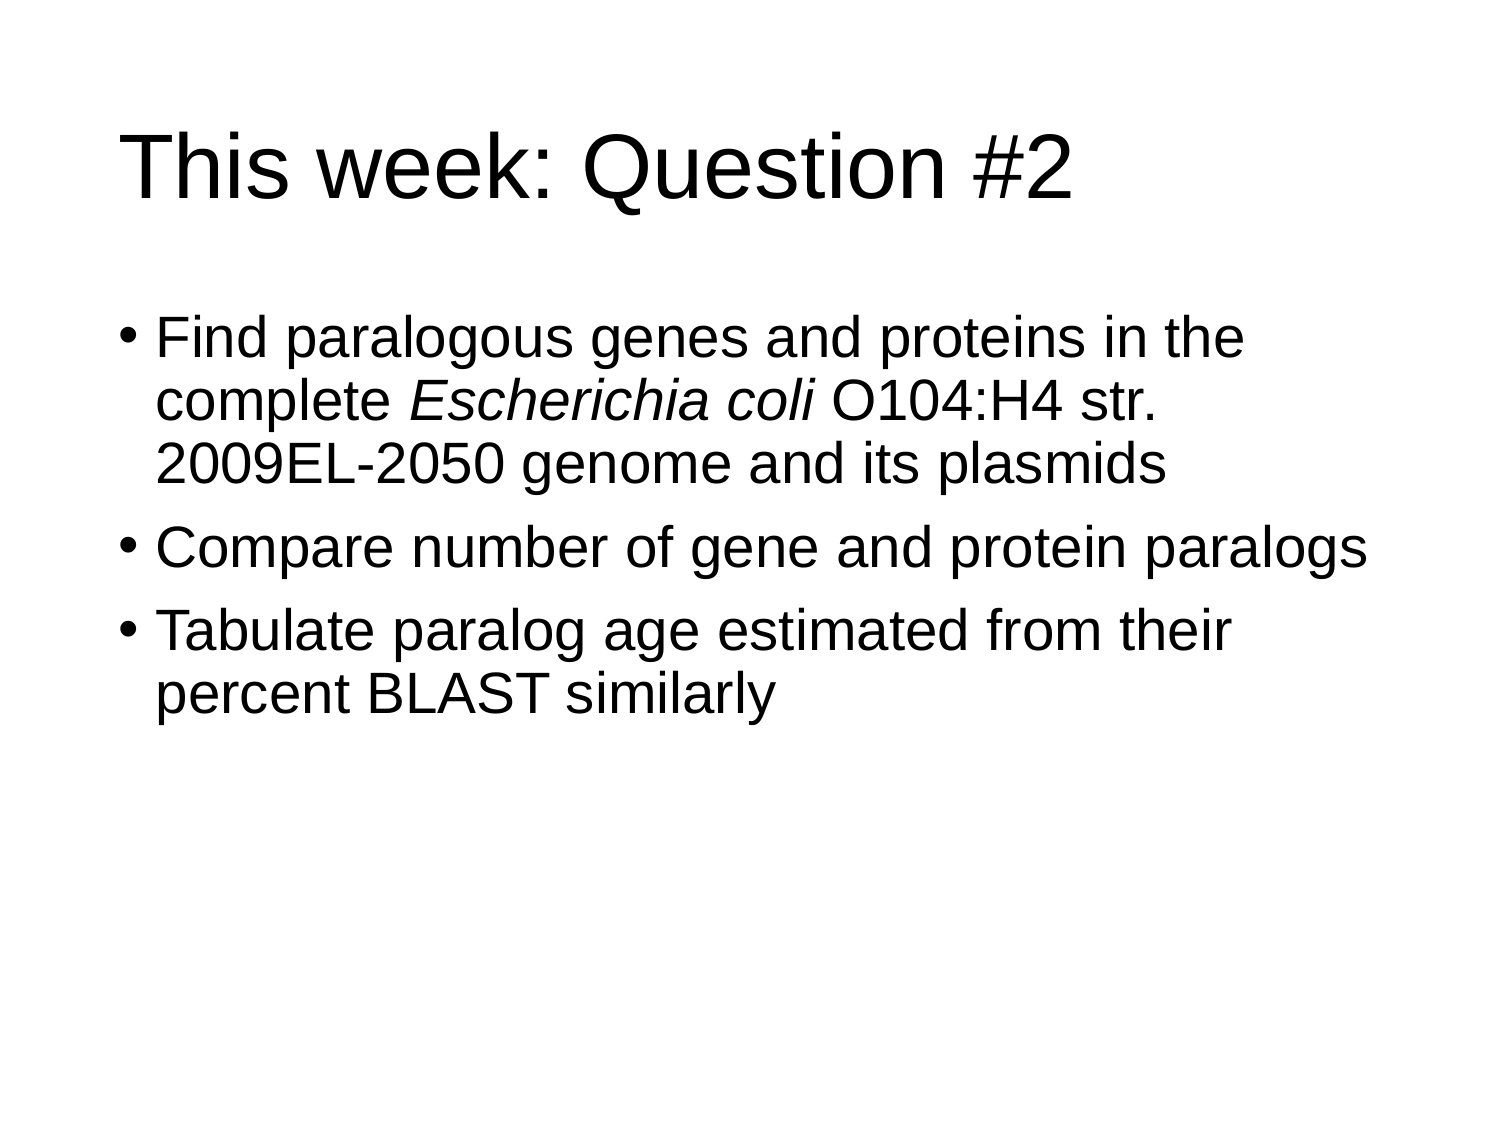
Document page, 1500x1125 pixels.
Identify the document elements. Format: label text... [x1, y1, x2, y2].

list Find paralogous genes and proteins in the complete Escherichia coli O104:H4 str. 2009EL-2050 genome and its plasmids Compare number of gene and protein paralogs Tabulate paralog age estimated from their percent BLAST similarly [103, 299, 1397, 1014]
title This week: Question #2 [103, 59, 1397, 278]
